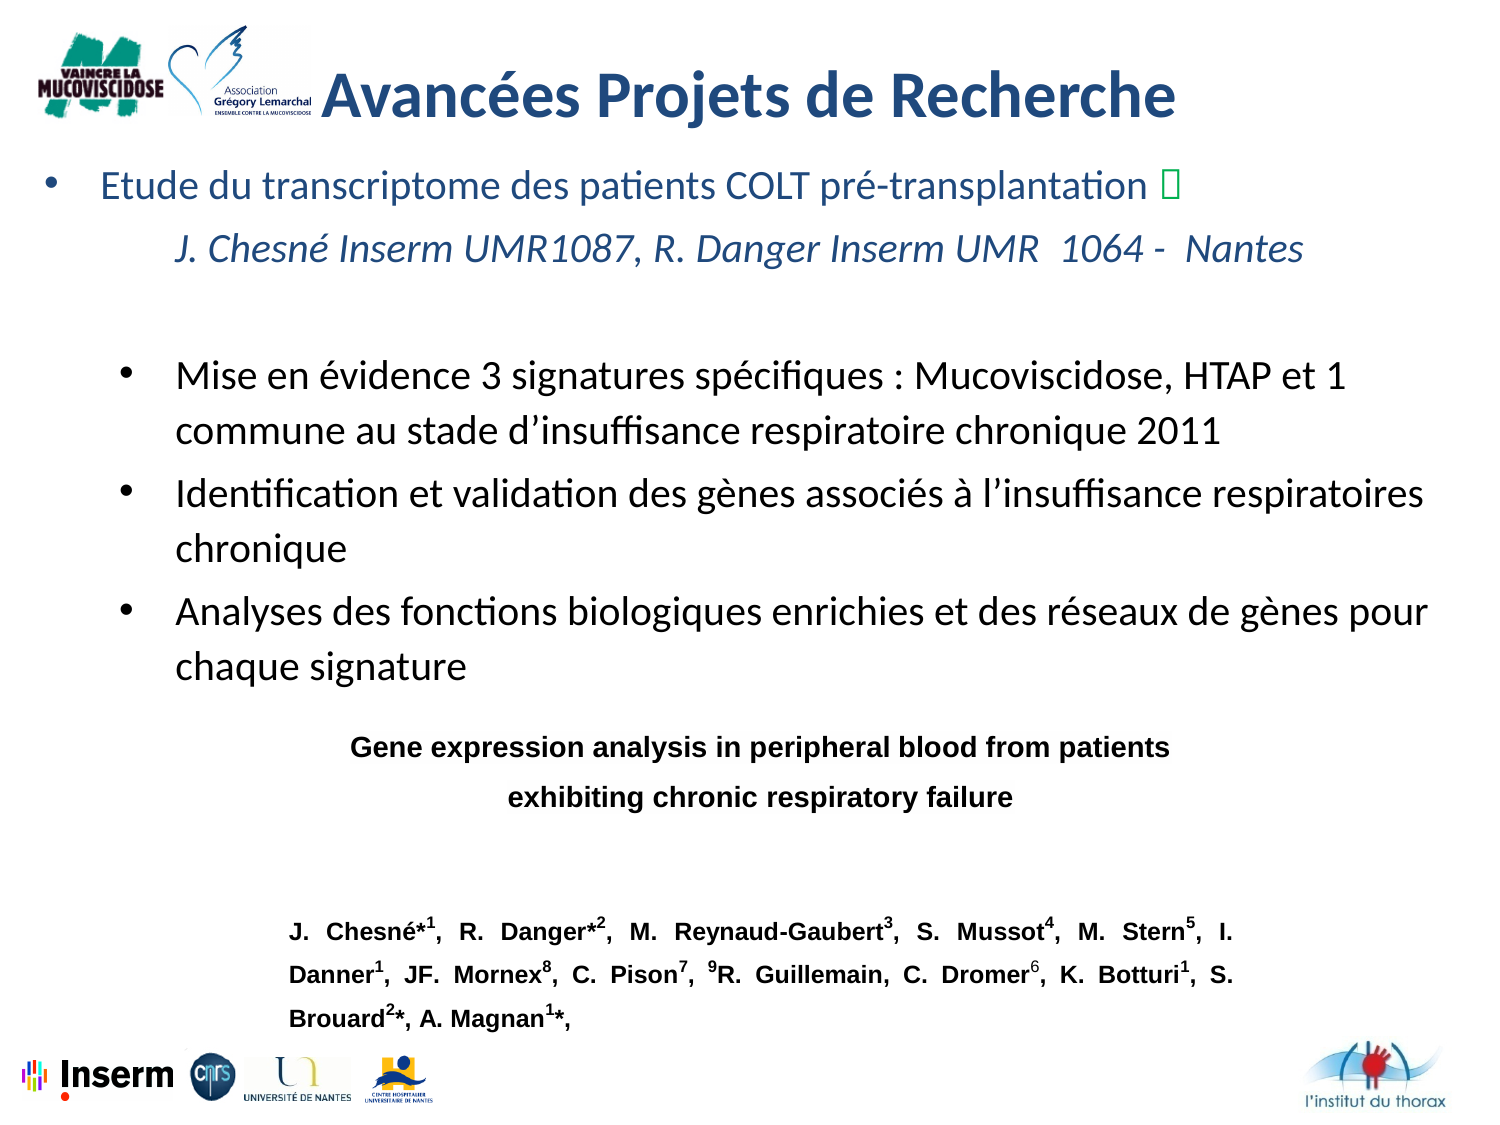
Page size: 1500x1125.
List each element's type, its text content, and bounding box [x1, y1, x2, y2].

text_box Etude du transcriptome des patients COLT pré-transplantation  J. Chesné Inserm UMR1087, R. Danger Inserm UMR 1064 - Nantes Mise en évidence 3 signatures spécifiques : Mucoviscidose, HTAP et 1 commune au stade d’insuffisance respiratoire chronique 2011 Identification et validation des gènes associés à l’insuffisance respiratoires chronique Analyses des fonctions biologiques enrichies et des réseaux de gènes pour chaque signature [29, 145, 1451, 705]
picture [362, 1053, 435, 1105]
picture [184, 1047, 243, 1103]
picture [0, 24, 311, 129]
picture [1265, 1036, 1477, 1113]
text_box Avancées Projets de Recherche [74, 43, 1425, 145]
picture [22, 1060, 173, 1101]
picture [288, 730, 1234, 1048]
picture [244, 1057, 351, 1101]
